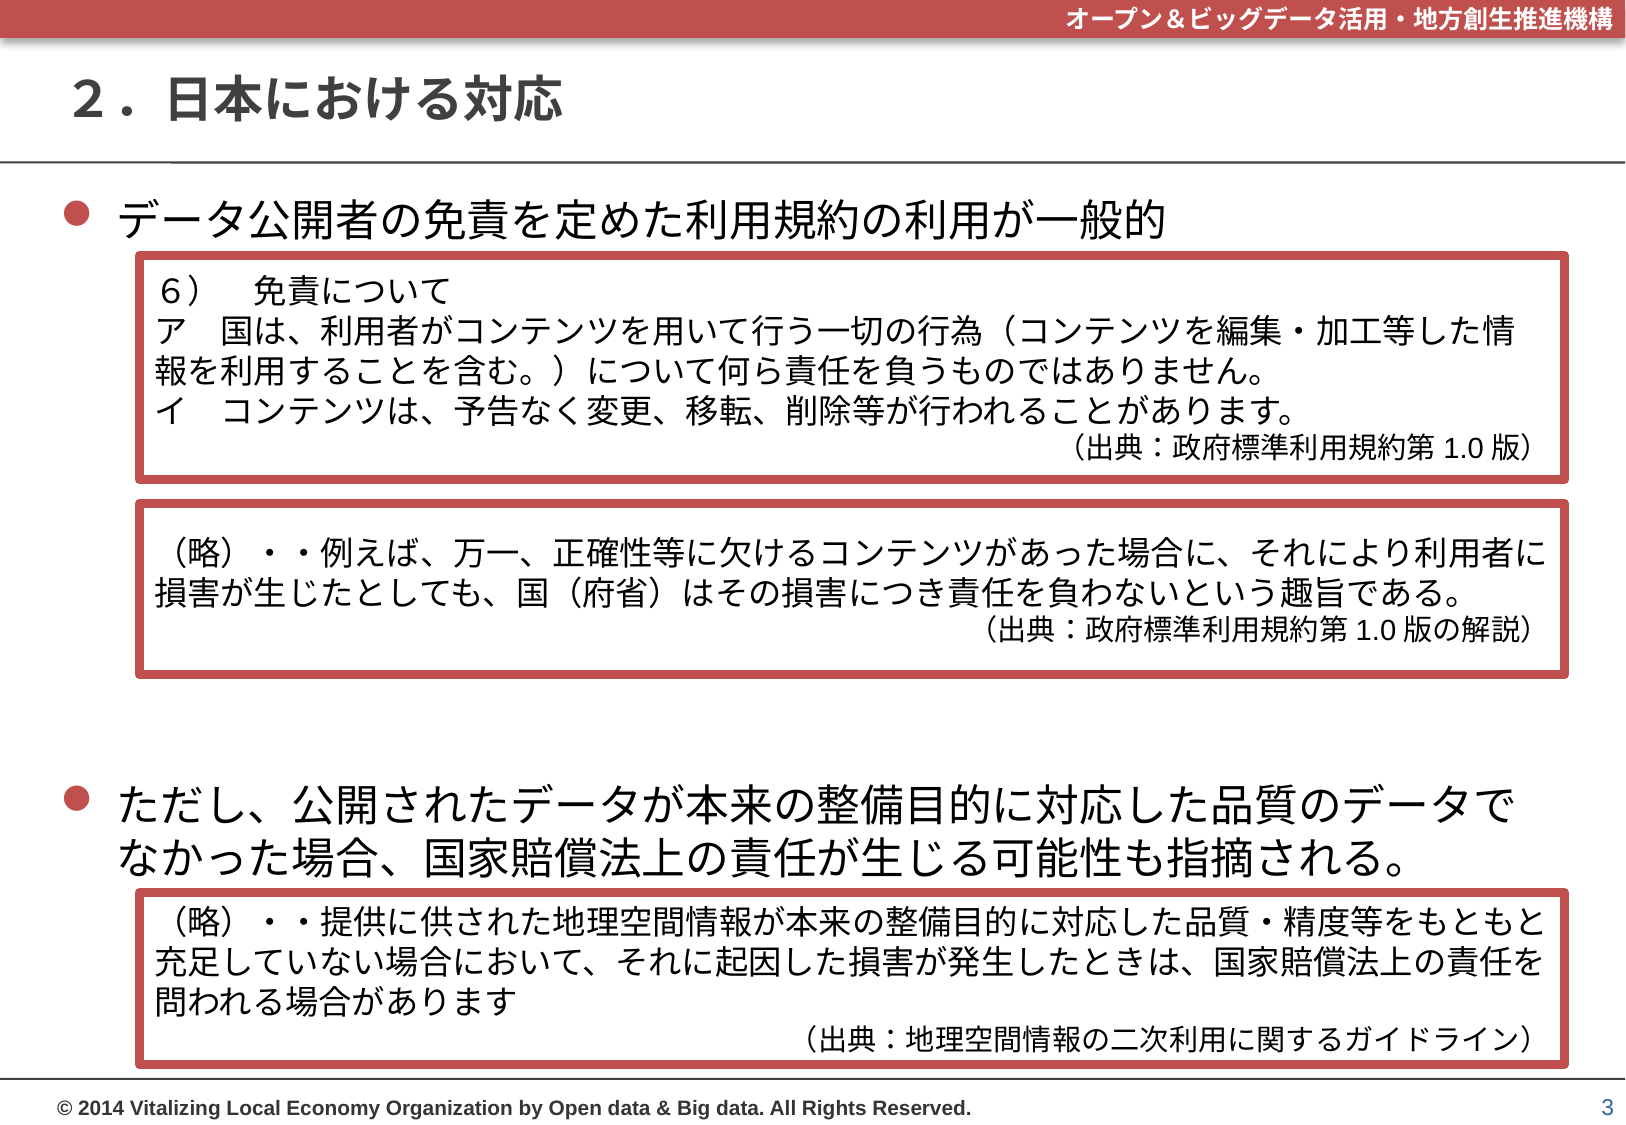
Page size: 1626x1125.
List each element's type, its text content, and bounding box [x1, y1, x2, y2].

text_box （略）・・例えば、万一、正確性等に欠けるコンテンツがあった場合に、それにより利用者に損害が生じたとしても、国（府省）はその損害につき責任を負わないという趣旨である。 （出典：政府標準利用規約第1.0版の解説） [135, 499, 1569, 679]
text_box ６） 免責について ア 国は、利用者がコンテンツを用いて行う一切の行為（コンテンツを編集・加工等した情報を利用することを含む。）について何ら責任を負うものではありません。 イ コンテンツは、予告なく変更、移転、削除等が行われることがあります。 （出典：政府標準利用規約第1.0版） [135, 251, 1569, 484]
title ２．日本における対応 [63, 49, 1563, 146]
text_box （略）・・提供に供された地理空間情報が本来の整備目的に対応した品質・精度等をもともと充足していない場合において、それに起因した損害が発生したときは、国家賠償法上の責任を問われる場合があります （出典：地理空間情報の二次利用に関するガイドライン） [135, 888, 1569, 1069]
list データ公開者の免責を定めた利用規約の利用が一般的 ただし、公開されたデータが本来の整備目的に対応した品質のデータでなかった場合、国家賠償法上の責任が生じる可能性も指摘される。 [57, 187, 1559, 1024]
slide_number 3 [1557, 1082, 1625, 1125]
